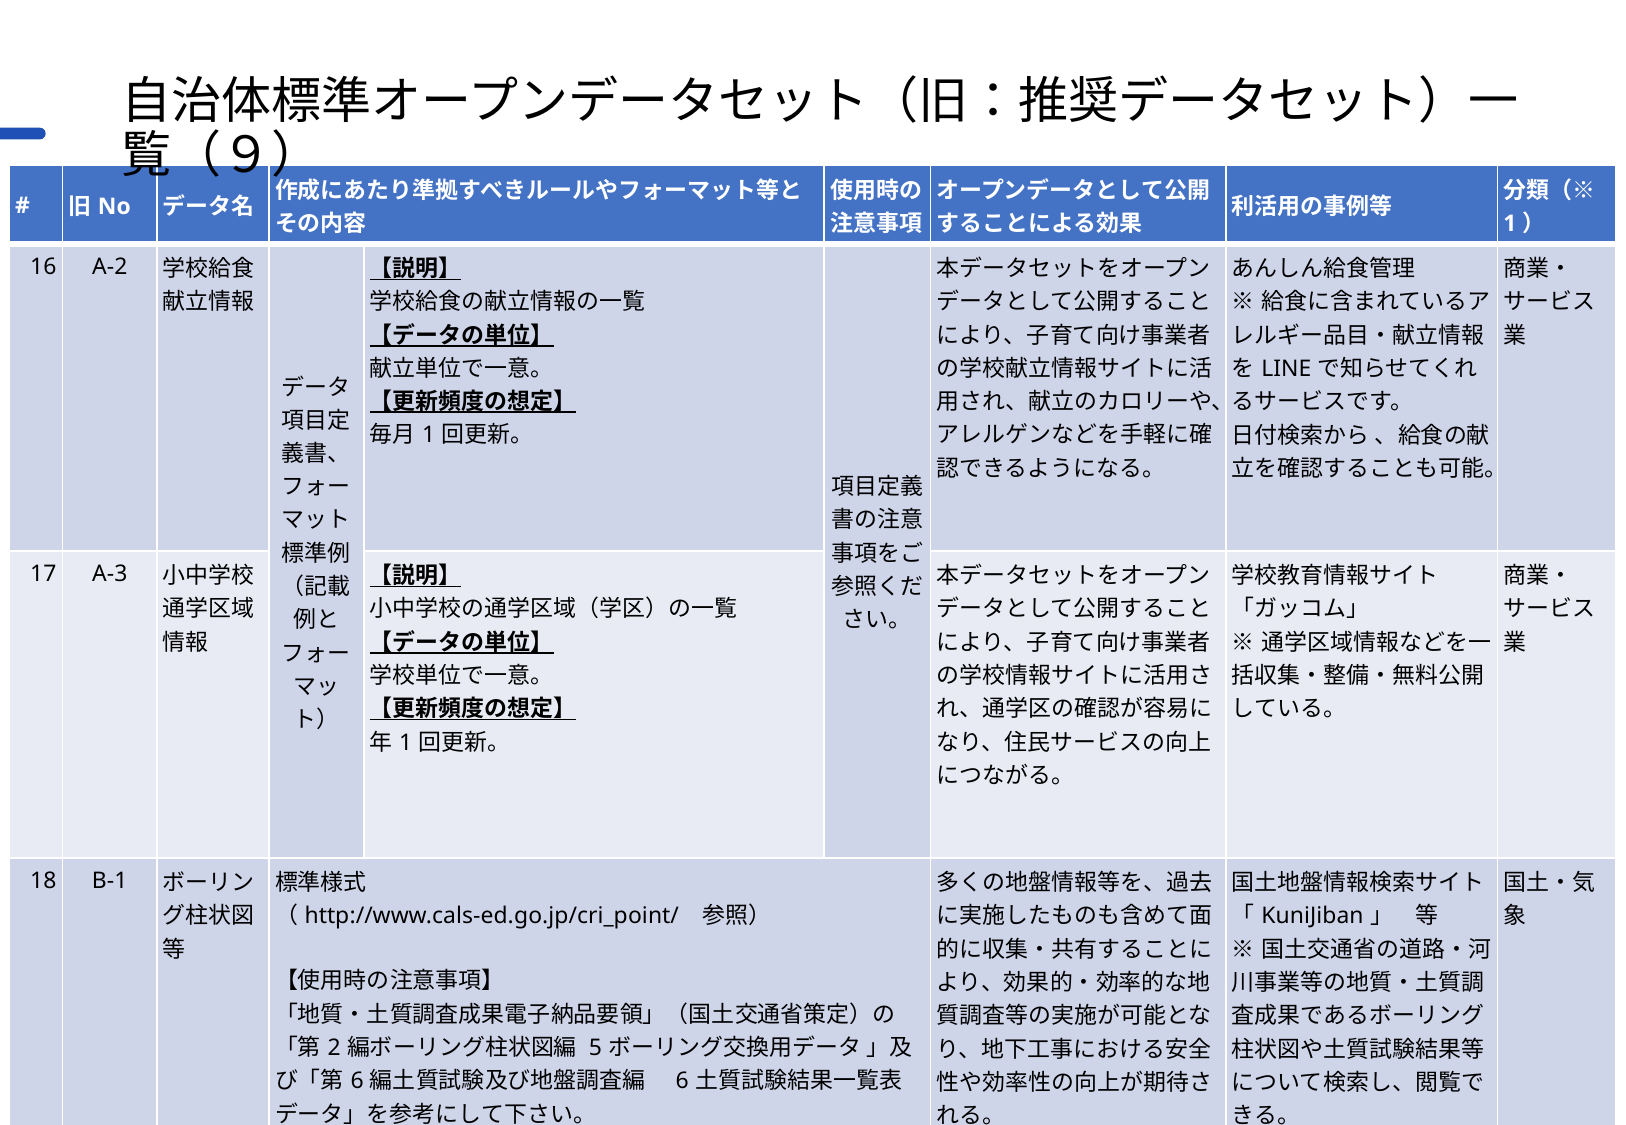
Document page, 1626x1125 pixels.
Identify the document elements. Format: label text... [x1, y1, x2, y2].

table_header データ名 [158, 192, 268, 241]
table_header 作成にあたり準拠すべきルールやフォーマット等と その内容 [270, 192, 823, 241]
table_cell 16 [10, 247, 62, 550]
table_cell 商業・サービス業 [1498, 247, 1615, 550]
table_cell 本データセットをオープンデータとして公開することにより、子育て向け事業者の学校献立情報サイトに活用され、献立のカロリーや、アレルゲンなどを手軽に確認できるようになる。 [931, 247, 1225, 550]
table_cell 17 [10, 552, 62, 857]
title 自治体標準オープンデータセット（旧：推奨データセット）一覧（９） [106, 67, 1544, 192]
table_cell 標準様式 （http://www.cals-ed.go.jp/cri_point/ 参照） 【使用時の注意事項】 「地質・土質調査成果電子納品要領」（国土交通省策定）の「第2編ボーリング柱状図編 5ボーリング交換用データ 」及び「第6編土質試験及び地盤調査編 6土質試験結果一覧表データ」を参考にして下さい。 [270, 859, 930, 1125]
table_header # [10, 166, 62, 241]
table_cell A-3 [63, 552, 156, 857]
table_cell 本データセットをオープンデータとして公開することにより、子育て向け事業者の学校情報サイトに活用され、通学区の確認が容易になり、住民サービスの向上につながる。 [931, 552, 1225, 857]
table_cell 【説明】 学校給食の献立情報の一覧 【データの単位】 献立単位で一意。 【更新頻度の想定】 毎月1回更新。 [365, 247, 823, 550]
table_cell 18 [10, 859, 62, 1125]
table_cell 学校教育情報サイト「ガッコム」 ※通学区域情報などを一括収集・整備・無料公開している。 [1227, 552, 1497, 857]
table_cell 項目定義書の注意事項をご参照ください。 [825, 247, 930, 857]
table_header 使用時の注意事項 [825, 192, 930, 241]
table_cell B-1 [63, 859, 156, 1125]
table_cell 国土地盤情報検索サイト「KuniJiban」 等 ※国土交通省の道路・河川事業等の地質・土質調査成果であるボーリング柱状図や土質試験結果等について検索し、閲覧できる。 [1227, 859, 1497, 1125]
table_cell 商業・サービス業 [1498, 552, 1615, 857]
table_header 分類（※1） [1498, 166, 1615, 241]
table_cell データ項目定義書、フォーマット標準例（記載例とフォーマット） [270, 247, 363, 857]
table_cell 【説明】 小中学校の通学区域（学区）の一覧 【データの単位】 学校単位で一意。 【更新頻度の想定】 年1回更新。 [365, 552, 823, 857]
table_cell A-2 [63, 247, 156, 550]
table_cell 多くの地盤情報等を、過去に実施したものも含めて面的に収集・共有することにより、効果的・効率的な地質調査等の実施が可能となり、地下工事における安全性や効率性の向上が期待される。 [931, 859, 1225, 1125]
table_header 利活用の事例等 [1227, 192, 1497, 241]
table_cell ボーリング柱状図等 [158, 859, 268, 1125]
table_cell 小中学校通学区域情報 [158, 552, 268, 857]
table_header オープンデータとして公開することによる効果 [931, 192, 1225, 241]
table_cell 学校給食献立情報 [158, 247, 268, 550]
table_header 旧No [63, 166, 156, 241]
table_cell 国土・気象 [1498, 859, 1615, 1125]
table_cell あんしん給食管理 ※給食に含まれているアレルギー品目・献立情報をLINEで知らせてくれるサービスです。 日付検索から 、給食の献立を確認することも可能。 [1227, 247, 1497, 550]
